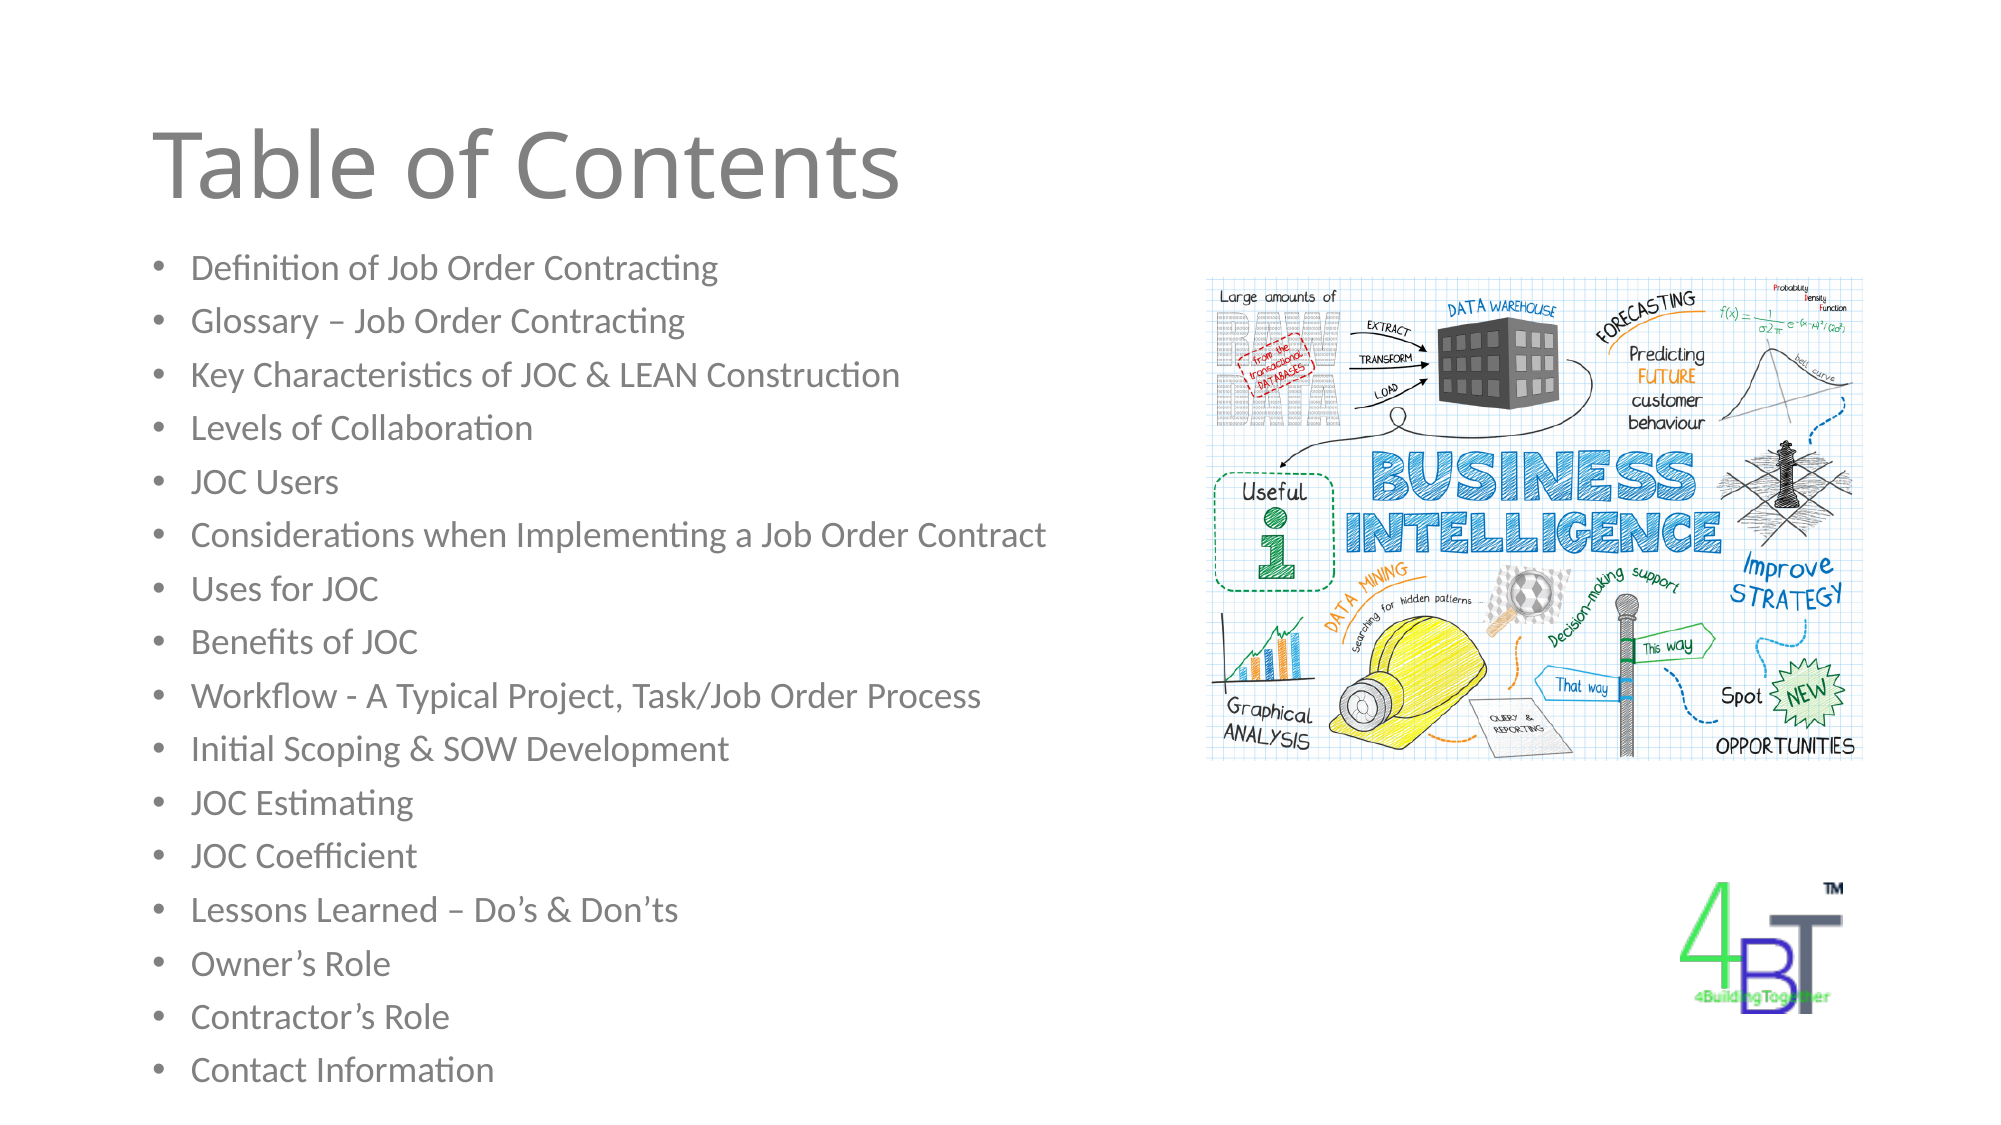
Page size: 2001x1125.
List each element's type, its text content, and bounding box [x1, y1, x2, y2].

title Table of Contents [137, 59, 1863, 240]
picture [1206, 277, 1863, 761]
list Definition of Job Order Contracting Glossary – Job Order Contracting Key Characteristics of JOC & LEAN Construction Levels of Collaboration JOC Users Considerations when Implementing a Job Order Contract Uses for JOC Benefits of JOC Workflow - A Typical Project, Task/Job Order Process Initial Scoping & SOW Development JOC Estimating JOC Coefficient Lessons Learned – Do’s & Don’ts Owner’s Role Contractor’s Role Contact Information [137, 240, 1863, 1104]
